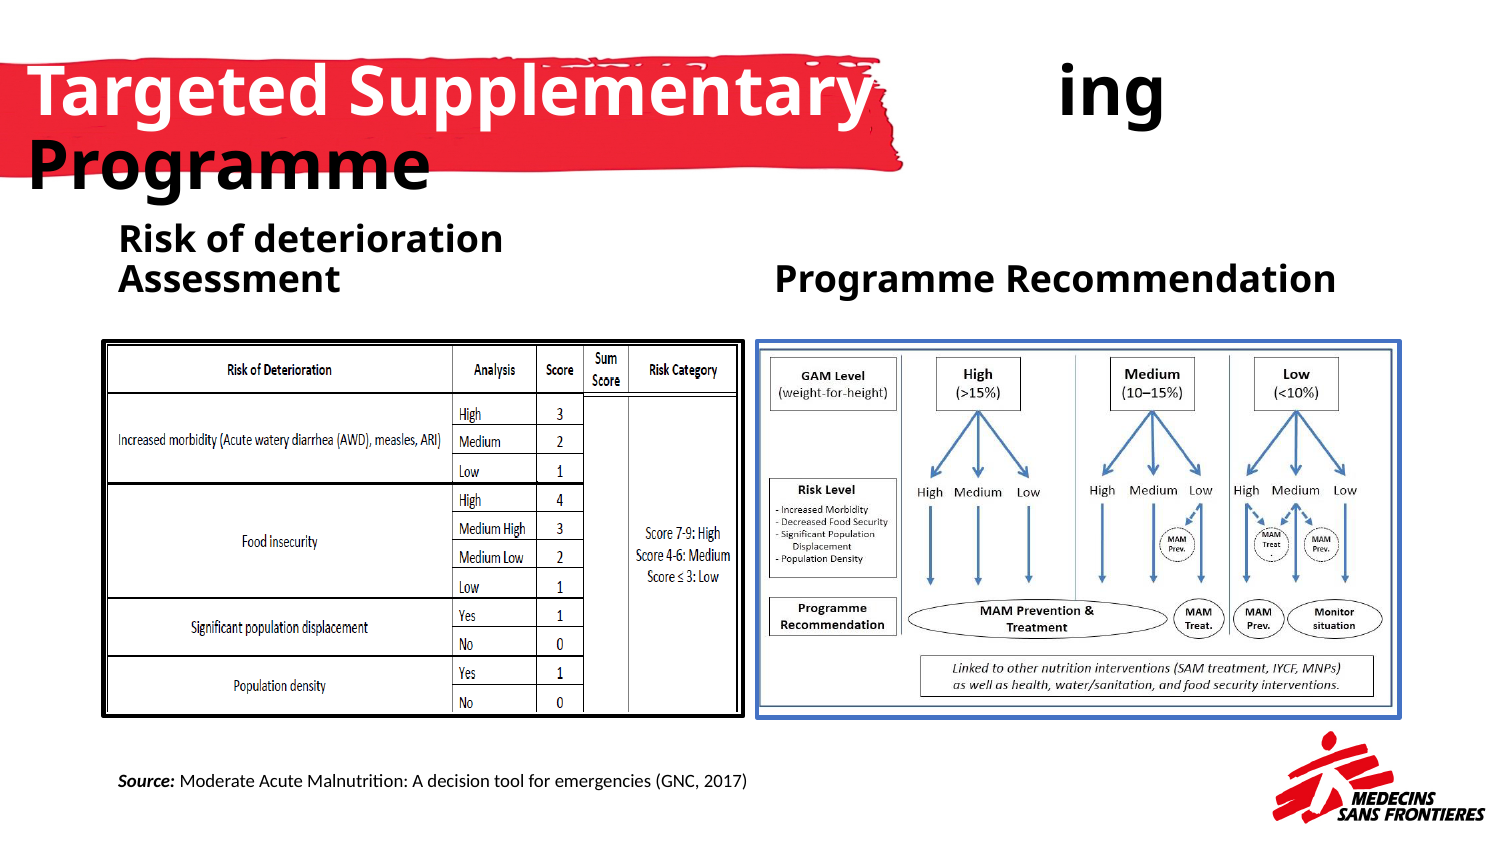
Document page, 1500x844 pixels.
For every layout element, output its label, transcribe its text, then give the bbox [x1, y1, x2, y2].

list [759, 343, 1398, 716]
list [105, 343, 741, 714]
list Programme Recommendation [759, 206, 1398, 309]
title Targeted Supplementary Feeding Programme [11, 48, 1397, 212]
picture [0, 46, 922, 186]
text_box Source: Moderate Acute Malnutrition: A decision tool for emergencies (GNC, 2017) [103, 761, 778, 799]
picture [1258, 712, 1500, 842]
list Risk of deterioration Assessment [103, 206, 738, 309]
